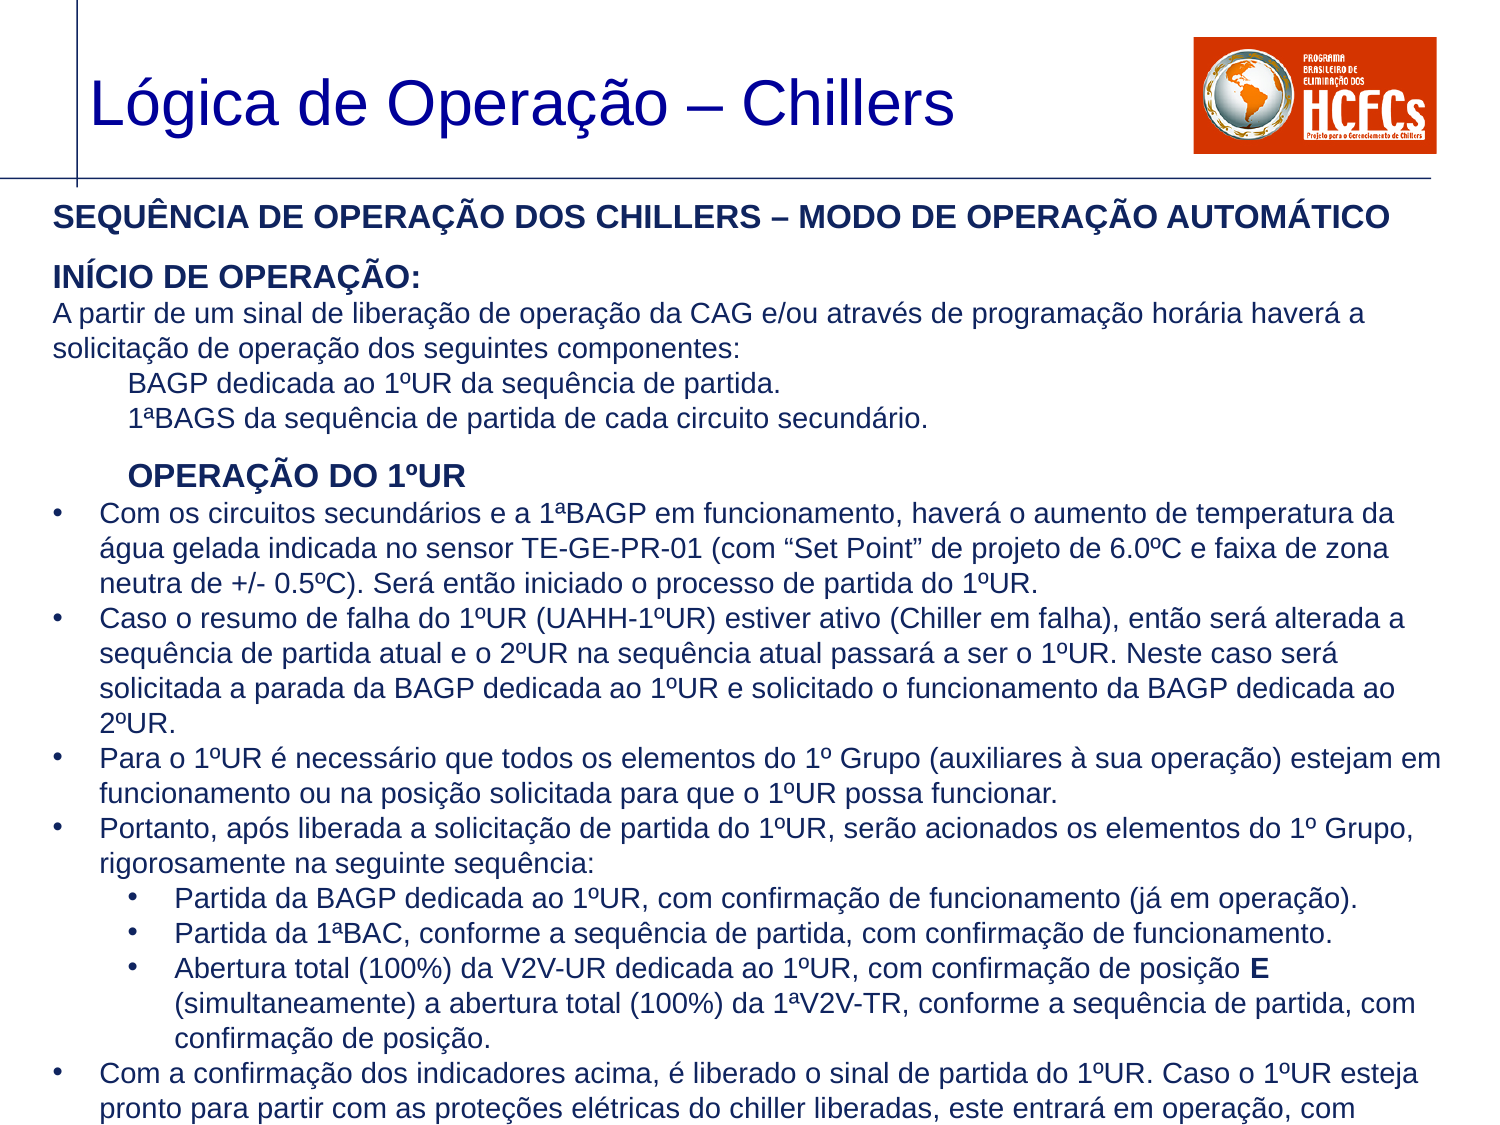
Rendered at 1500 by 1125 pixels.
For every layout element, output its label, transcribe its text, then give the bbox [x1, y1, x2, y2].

text_box Lógica de Operação – Chillers [74, 37, 1217, 150]
picture [1193, 37, 1437, 154]
text_box SEQUÊNCIA DE OPERAÇÃO DOS CHILLERS – MODO DE OPERAÇÃO AUTOMÁTICO INÍCIO DE OPERAÇÃO: A partir de um sinal de liberação de operação da CAG e/ou através de programação horária haverá a solicitação de operação dos seguintes componentes: BAGP dedicada ao 1ºUR da sequência de partida. 1ªBAGS da sequência de partida de cada circuito secundário. OPERAÇÃO DO 1ºUR Com os circuitos secundários e a 1ªBAGP em funcionamento, haverá o aumento de temperatura da água gelada indicada no sensor TE-GE-PR-01 (com “Set Point” de projeto de 6.0ºC e faixa de zona neutra de +/- 0.5ºC). Será então iniciado o processo de partida do 1ºUR. Caso o resumo de falha do 1ºUR (UAHH-1ºUR) estiver ativo (Chiller em falha), então será alterada a sequência de partida atual e o 2ºUR na sequência atual passará a ser o 1ºUR. Neste caso será solicitada a parada da BAGP dedicada ao 1ºUR e solicitado o funcionamento da BAGP dedicada ao 2ºUR. Para o 1ºUR é necessário que todos os elementos do 1º Grupo (auxiliares à sua operação) estejam em funcionamento ou na posição solicitada para que o 1ºUR possa funcionar. Portanto, após liberada a solicitação de partida do 1ºUR, serão acionados os elementos do 1º Grupo, rigorosamente na seguinte sequência: Partida da BAGP dedicada ao 1ºUR, com confirmação de funcionamento (já em operação). Partida da 1ªBAC, conforme a sequência de partida, com confirmação de funcionamento. Abertura total (100%) da V2V-UR dedicada ao 1ºUR, com confirmação de posição E (simultaneamente) a abertura total (100%) da 1ªV2V-TR, conforme a sequência de partida, com confirmação de posição. Com a confirmação dos indicadores acima, é liberado o sinal de partida do 1ºUR. Caso o 1ºUR esteja pronto para partir com as proteções elétricas do chiller liberadas, este entrará em operação, com confirmação de funcionamento. [37, 187, 1475, 1125]
